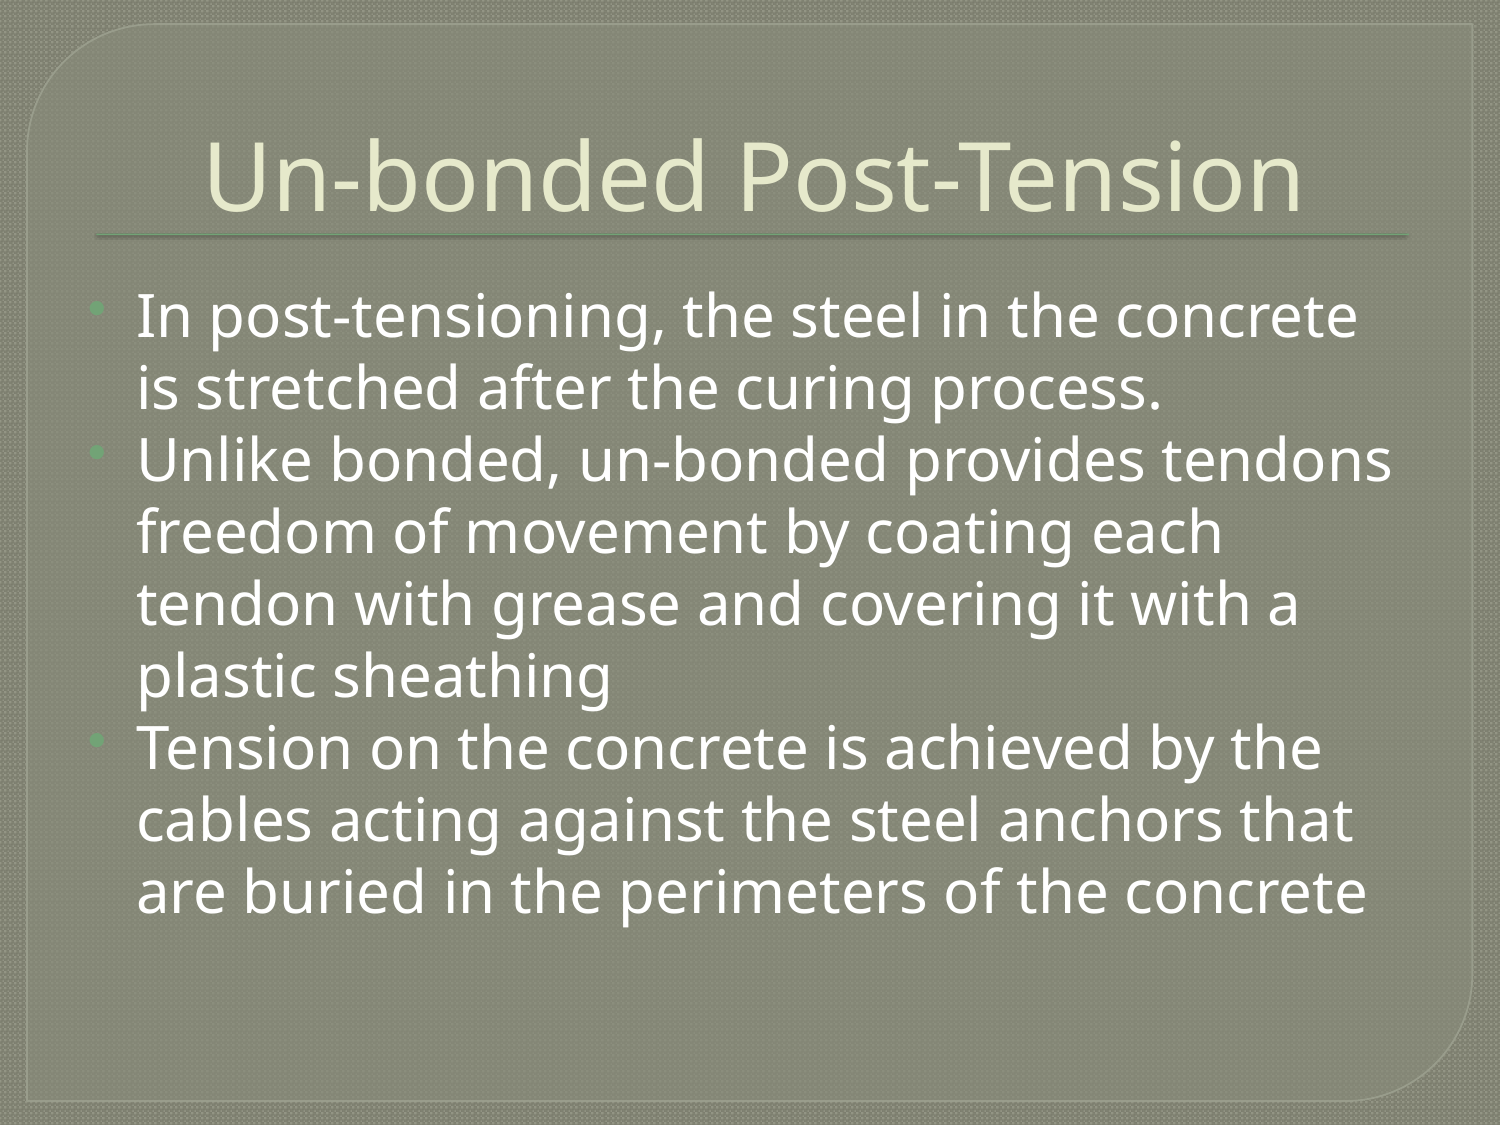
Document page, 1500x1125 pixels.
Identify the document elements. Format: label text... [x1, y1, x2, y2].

title Un-bonded Post-Tension [87, 50, 1438, 238]
list In post-tensioning, the steel in the concrete is stretched after the curing process. Unlike bonded, un-bonded provides tendons freedom of movement by coating each tendon with grease and covering it with a plastic sheathing Tension on the concrete is achieved by the cables acting against the steel anchors that are buried in the perimeters of the concrete [75, 270, 1425, 1013]
